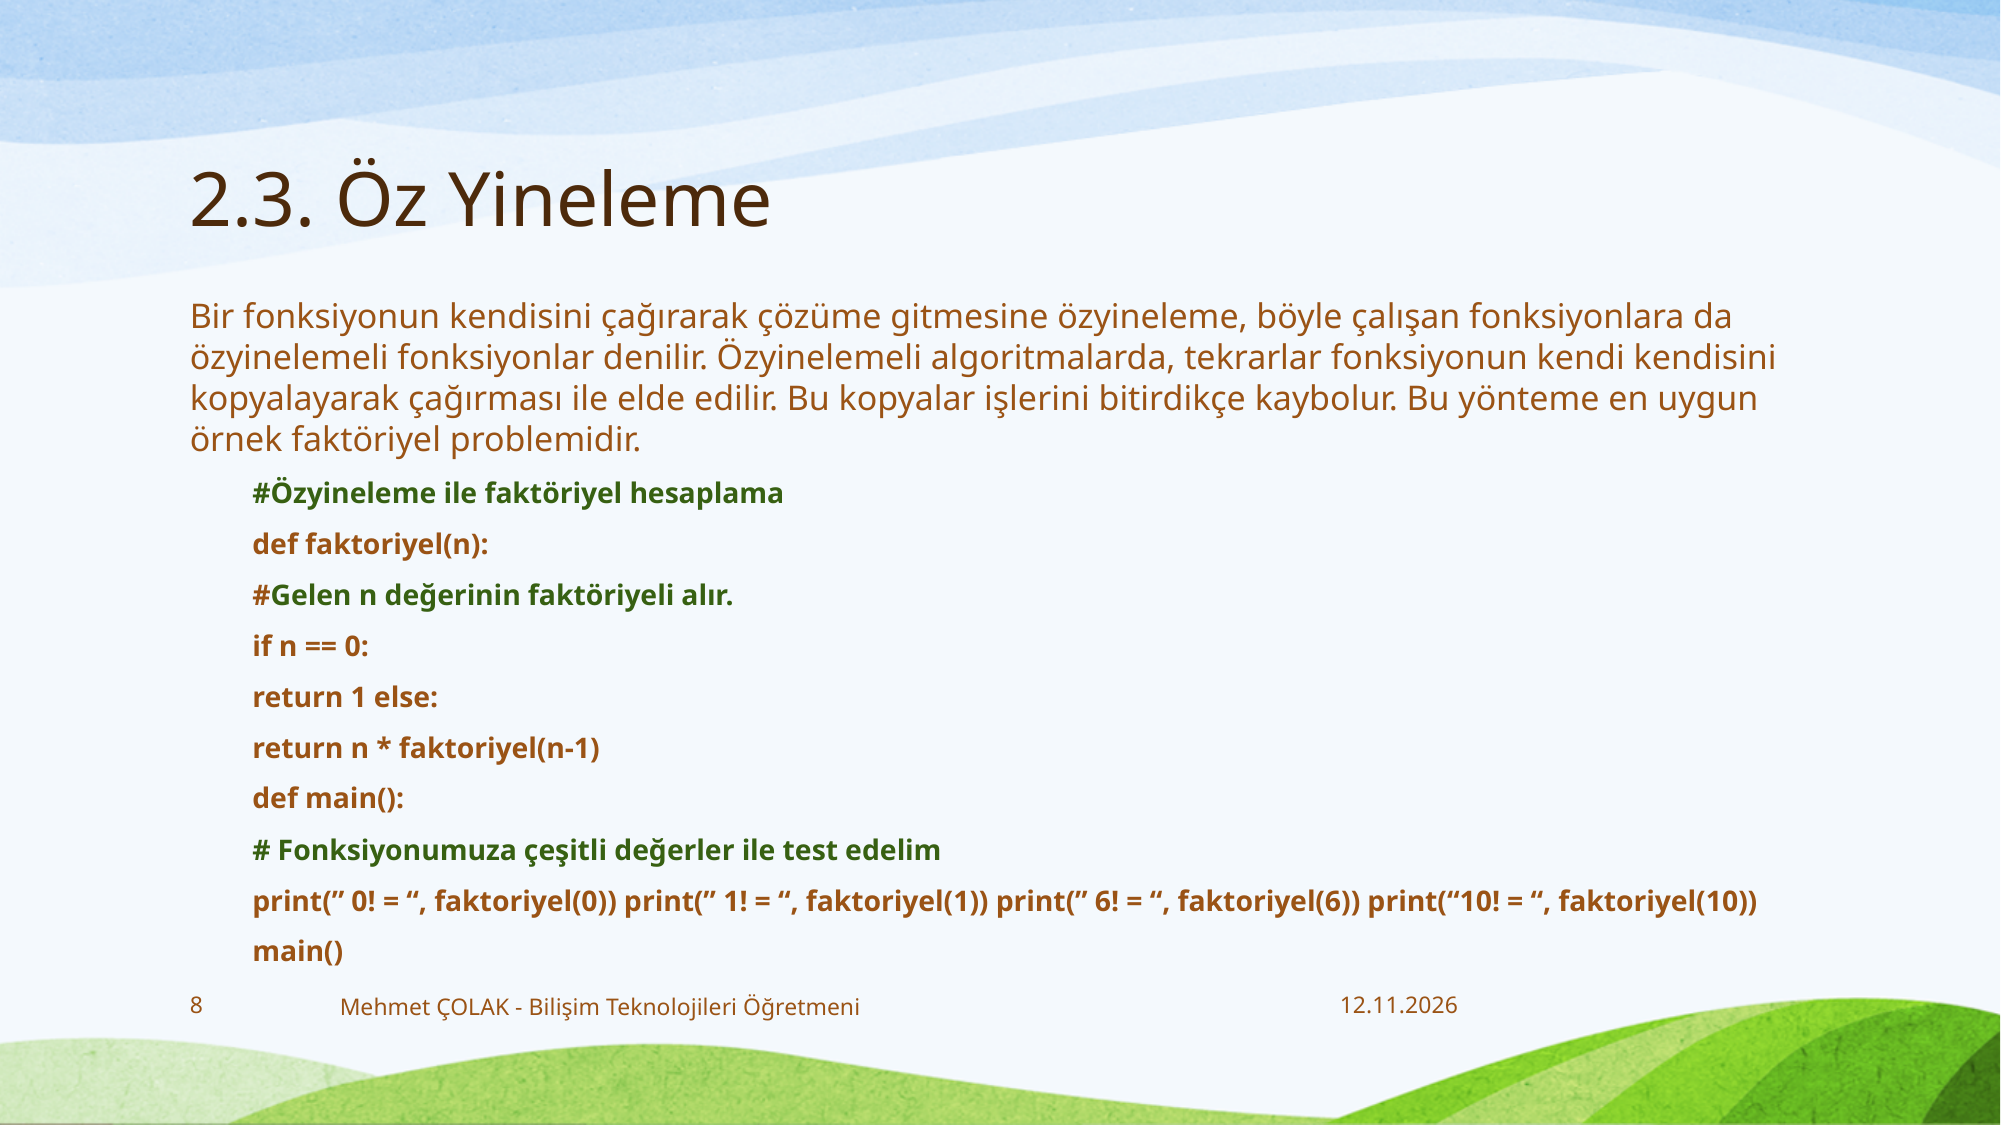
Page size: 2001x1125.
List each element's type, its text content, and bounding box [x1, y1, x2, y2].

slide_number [1324, 987, 1554, 1025]
title 2.3. Öz Yineleme [174, 50, 1825, 250]
list Bir fonksiyonun kendisini çağırarak çözüme gitmesine özyineleme, böyle çalışan fonksiyonlara da özyinelemeli fonksiyonlar denilir. Özyinelemeli algoritmalarda, tekrarlar fonksiyonun kendi kendisini kopyalayarak çağırması ile elde edilir. Bu kopyalar işlerini bitirdikçe kaybolur. Bu yönteme en uygun örnek faktöriyel problemidir. #Özyineleme ile faktöriyel hesaplama def faktoriyel(n): #Gelen n değerinin faktöriyeli alır. if n == 0: return 1 else: return n * faktoriyel(n-1) def main(): # Fonksiyonumuza çeşitli değerler ile test edelim print(” 0! = “, faktoriyel(0)) print(” 1! = “, faktoriyel(1)) print(” 6! = “, faktoriyel(6)) print(“10! = “, faktoriyel(10)) main() [174, 287, 1825, 982]
footer Mehmet ÇOLAK - Bilişim Teknolojileri Öğretmeni [324, 987, 1300, 1025]
slide_number 8 [174, 987, 300, 1025]
picture [0, 0, 2001, 1125]
